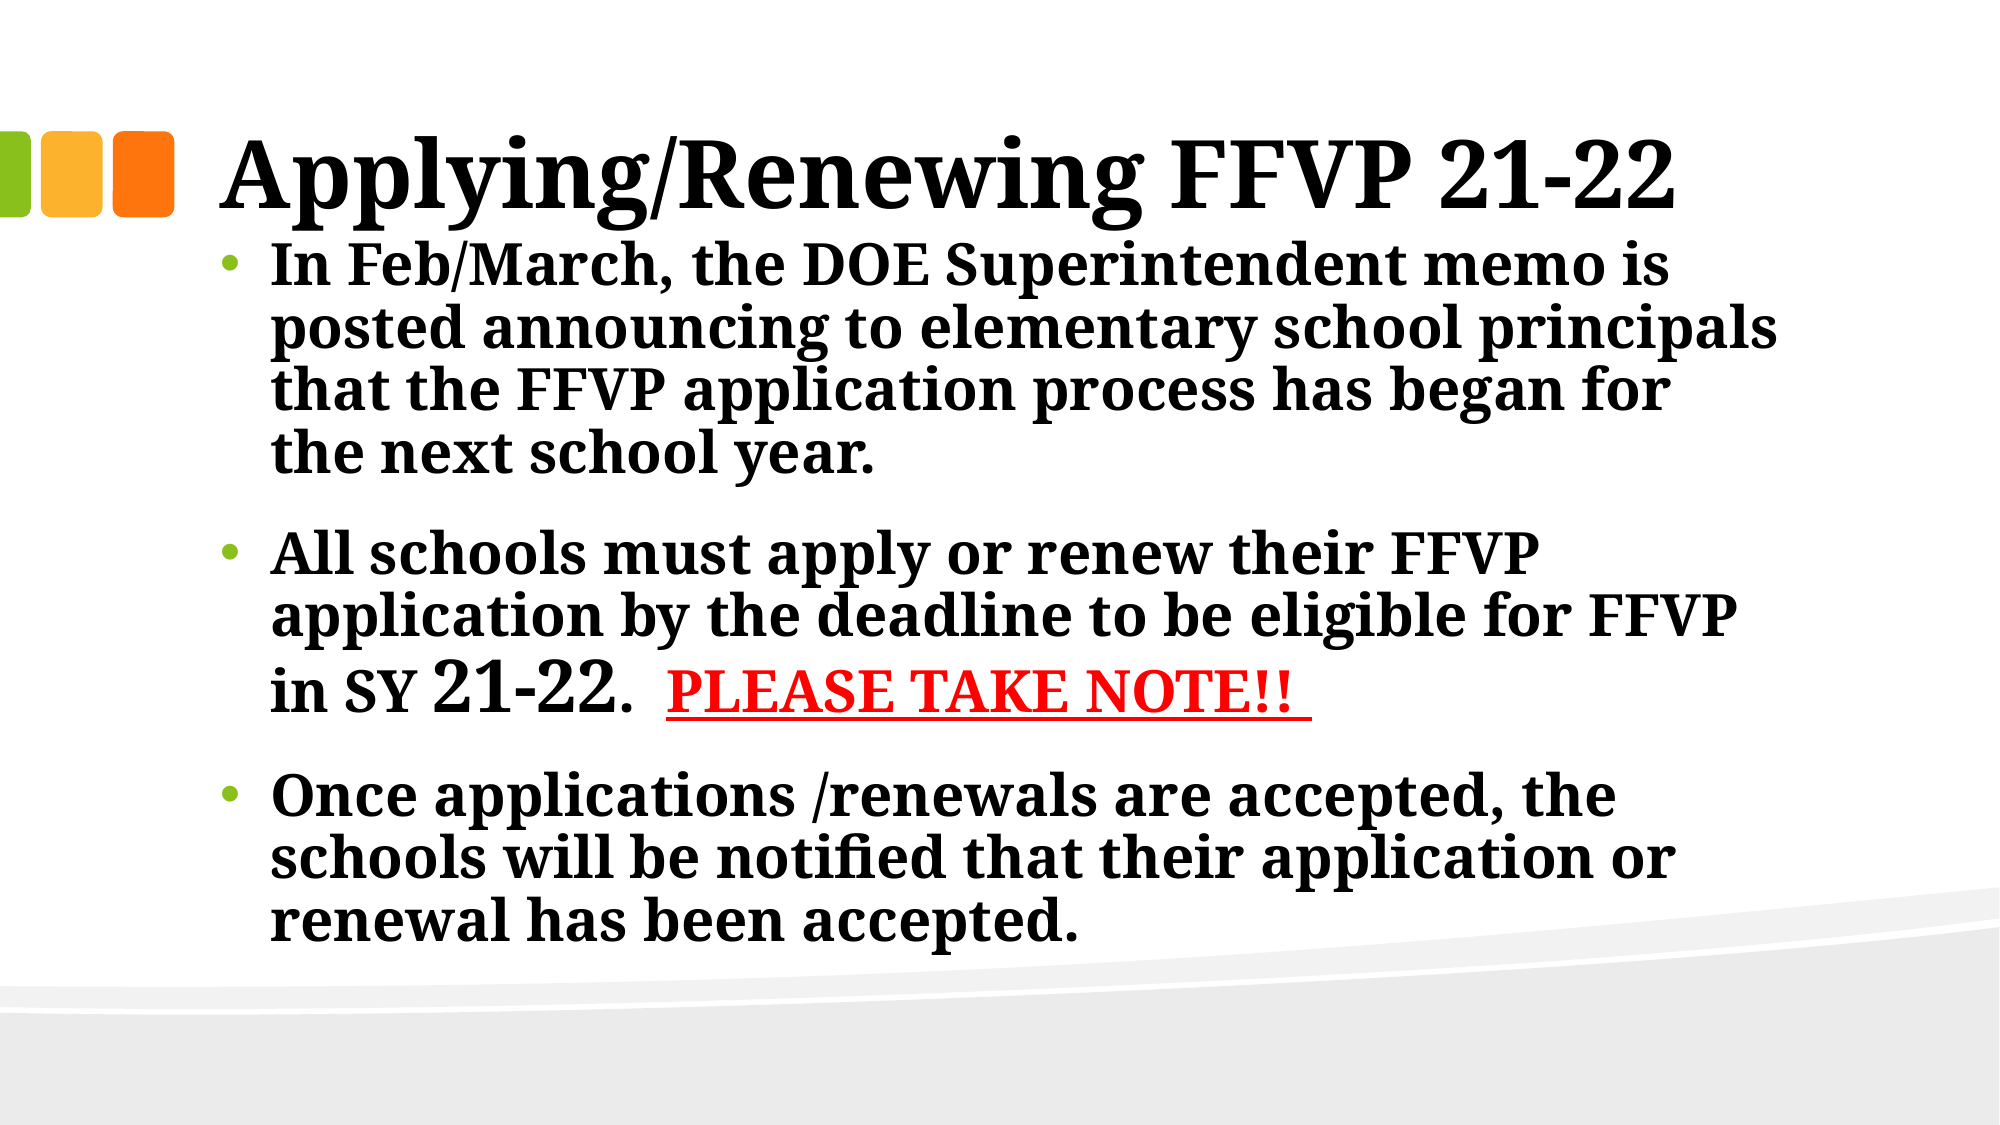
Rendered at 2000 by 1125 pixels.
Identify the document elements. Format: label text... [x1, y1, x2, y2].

list In Feb/March, the DOE Superintendent memo is posted announcing to elementary school principals that the FFVP application process has began for the next school year. All schools must apply or renew their FFVP application by the deadline to be eligible for FFVP in SY 21-22. PLEASE TAKE NOTE!! Once applications /renewals are accepted, the schools will be notified that their application or renewal has been accepted. [199, 224, 1800, 1050]
title Applying/Renewing FFVP 21-22 [199, 24, 1800, 224]
